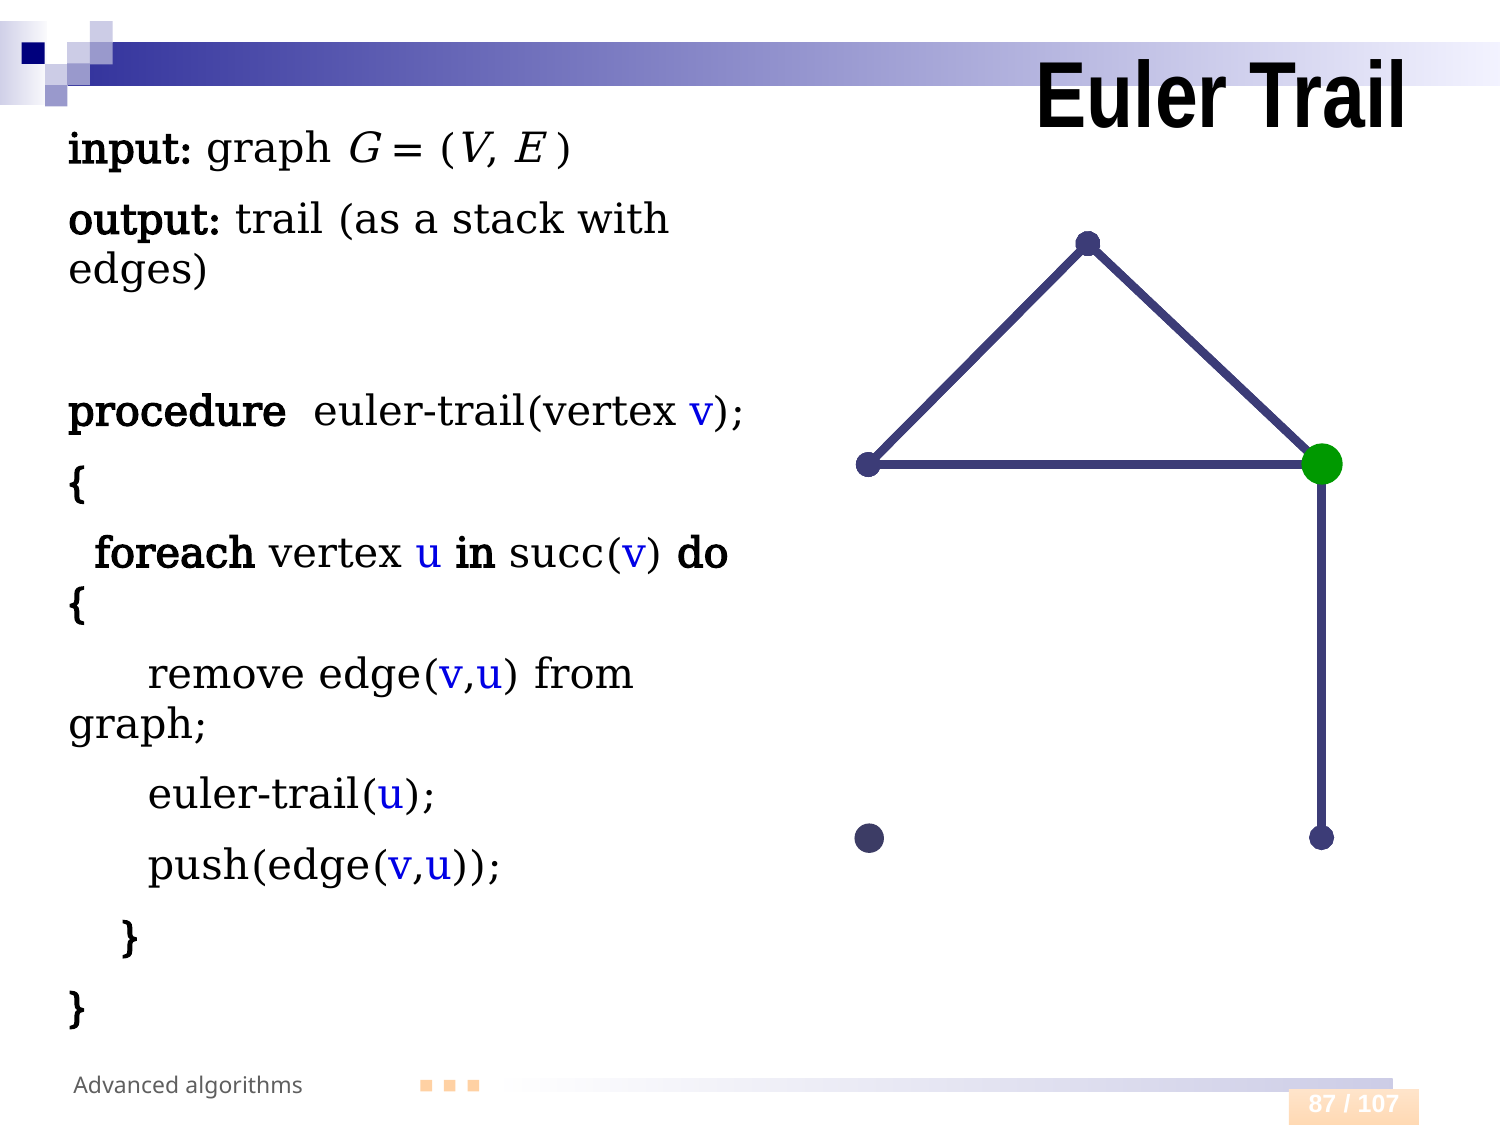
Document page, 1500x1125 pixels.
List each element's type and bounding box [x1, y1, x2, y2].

text_box [867, 243, 1343, 485]
text_box [854, 823, 884, 853]
list [52, 113, 774, 1059]
title [76, 30, 1424, 150]
